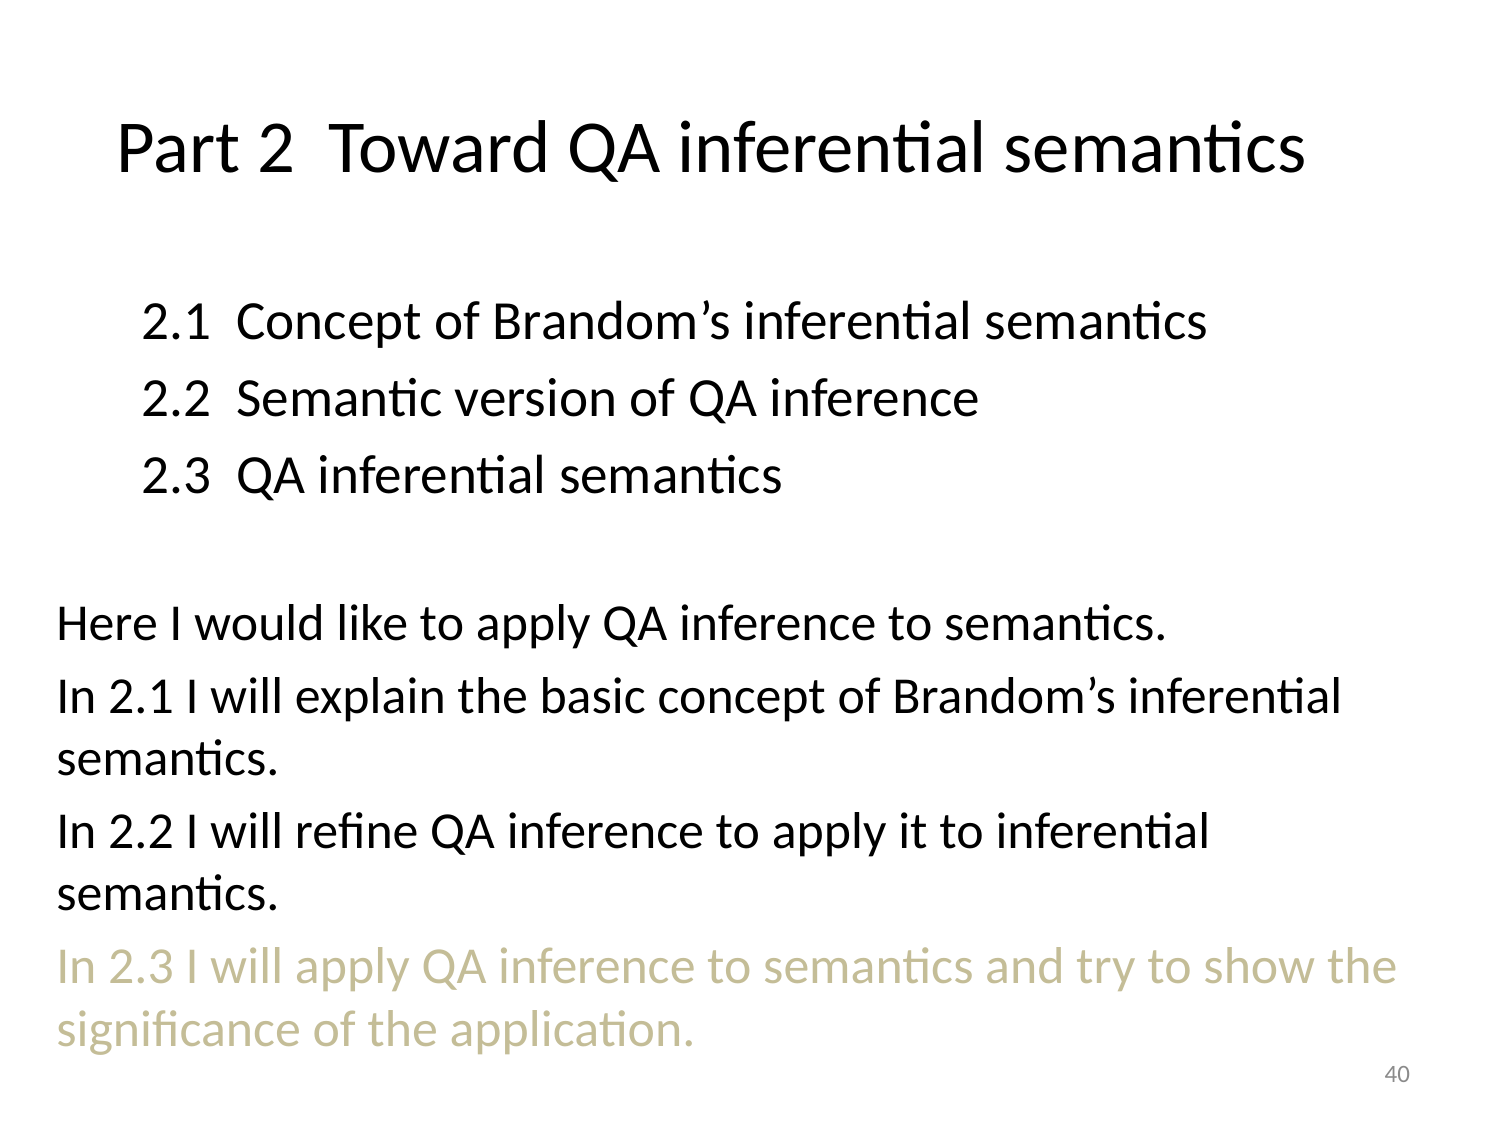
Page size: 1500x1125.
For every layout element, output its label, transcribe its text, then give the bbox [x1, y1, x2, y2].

list Part 2 Toward QA inferential semantics 2.1 Concept of Brandom’s inferential semantics 2.2 Semantic version of QA inference 2.3 QA inferential semantics Here I would like to apply QA inference to semantics. In 2.1 I will explain the basic concept of Brandom’s inferential semantics. In 2.2 I will refine QA inference to apply it to inferential semantics. In 2.3 I will apply QA inference to semantics and try to show the significance of the application. [41, 90, 1459, 1071]
slide_number 40 [1074, 1042, 1425, 1103]
